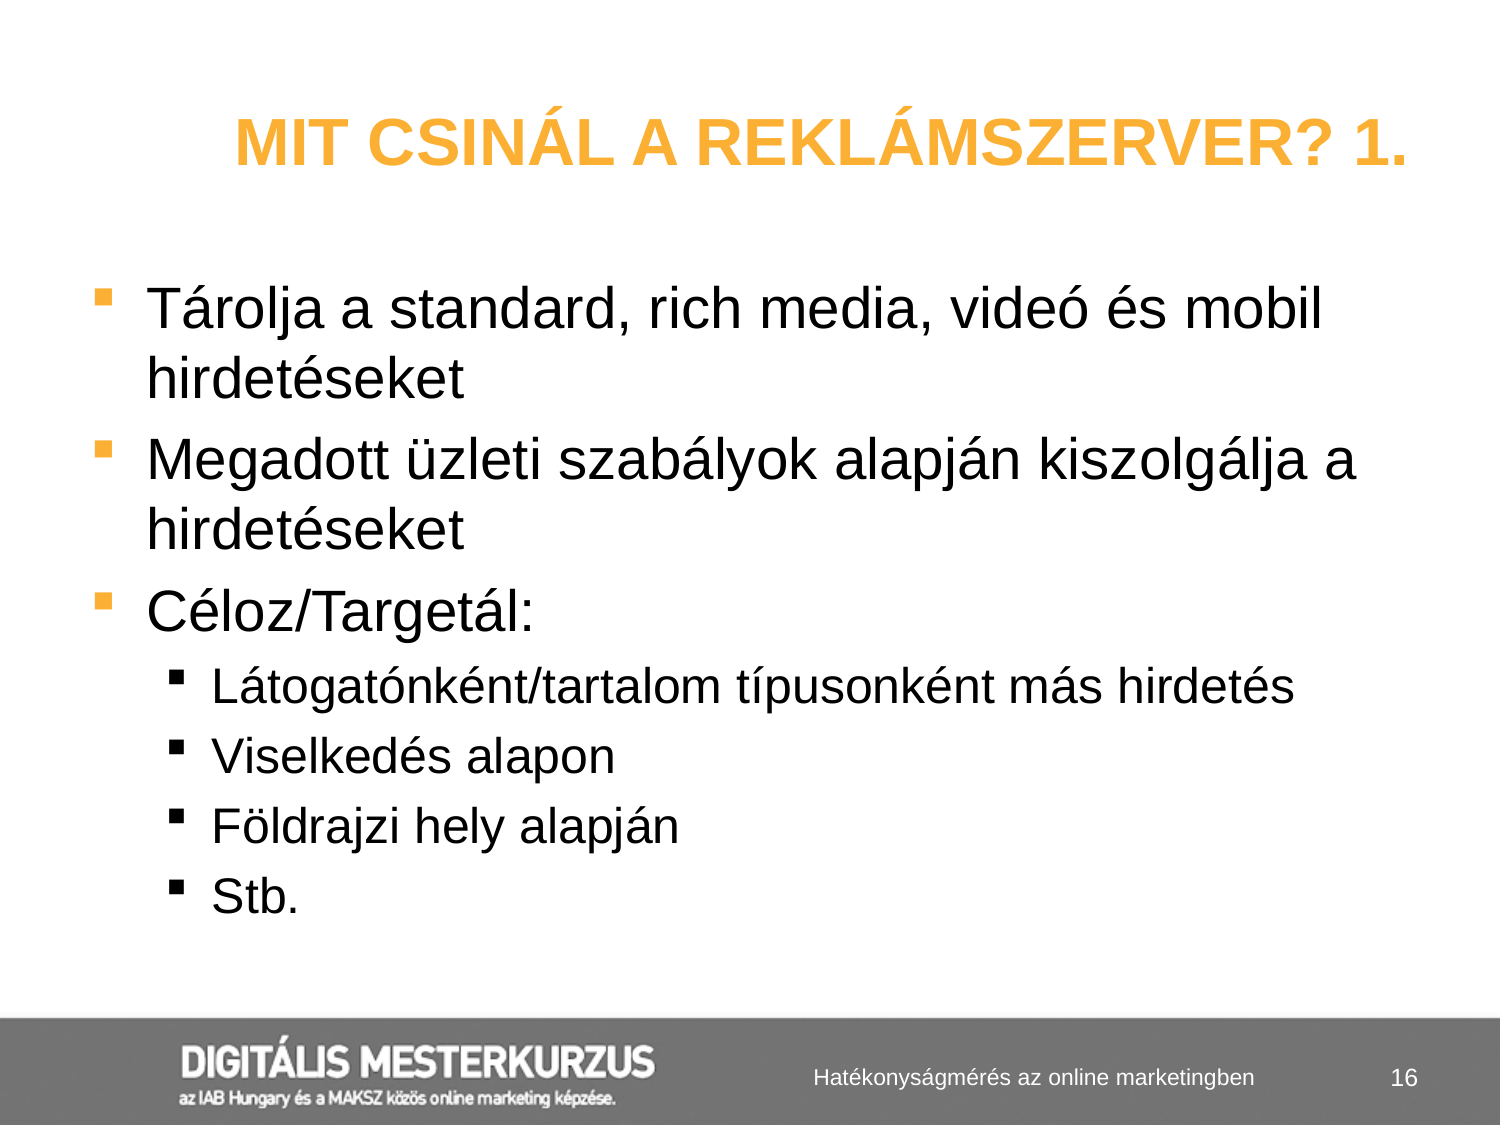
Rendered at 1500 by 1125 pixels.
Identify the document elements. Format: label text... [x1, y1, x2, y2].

title Mit csinál a Reklámszerver? 1. [75, 45, 1425, 233]
picture [0, 1012, 1500, 1125]
list Hatékonyságmérés az online marketingben [702, 1040, 1366, 1113]
list Tárolja a standard, rich media, videó és mobil hirdetéseket Megadott üzleti szabályok alapján kiszolgálja a hirdetéseket Céloz/Targetál: Látogatónként/tartalom típusonként más hirdetés Viselkedés alapon Földrajzi hely alapján Stb. [74, 262, 1426, 1006]
